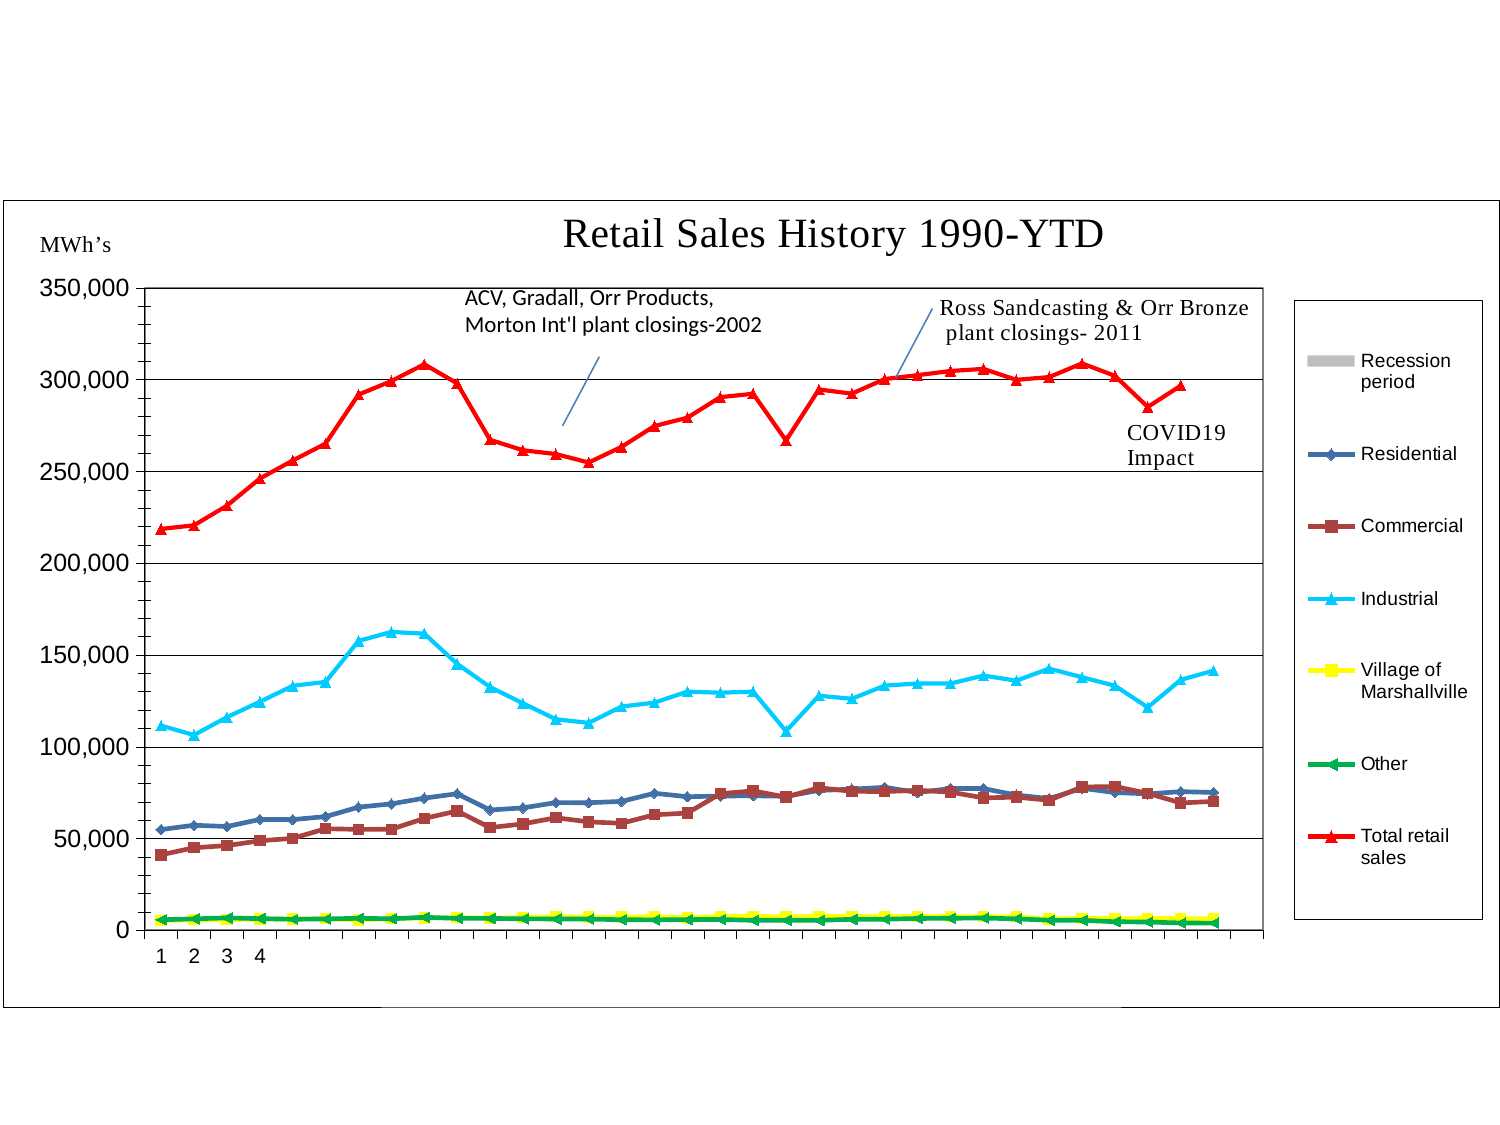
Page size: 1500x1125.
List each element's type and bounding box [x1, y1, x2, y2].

chart [2, 199, 1500, 1008]
